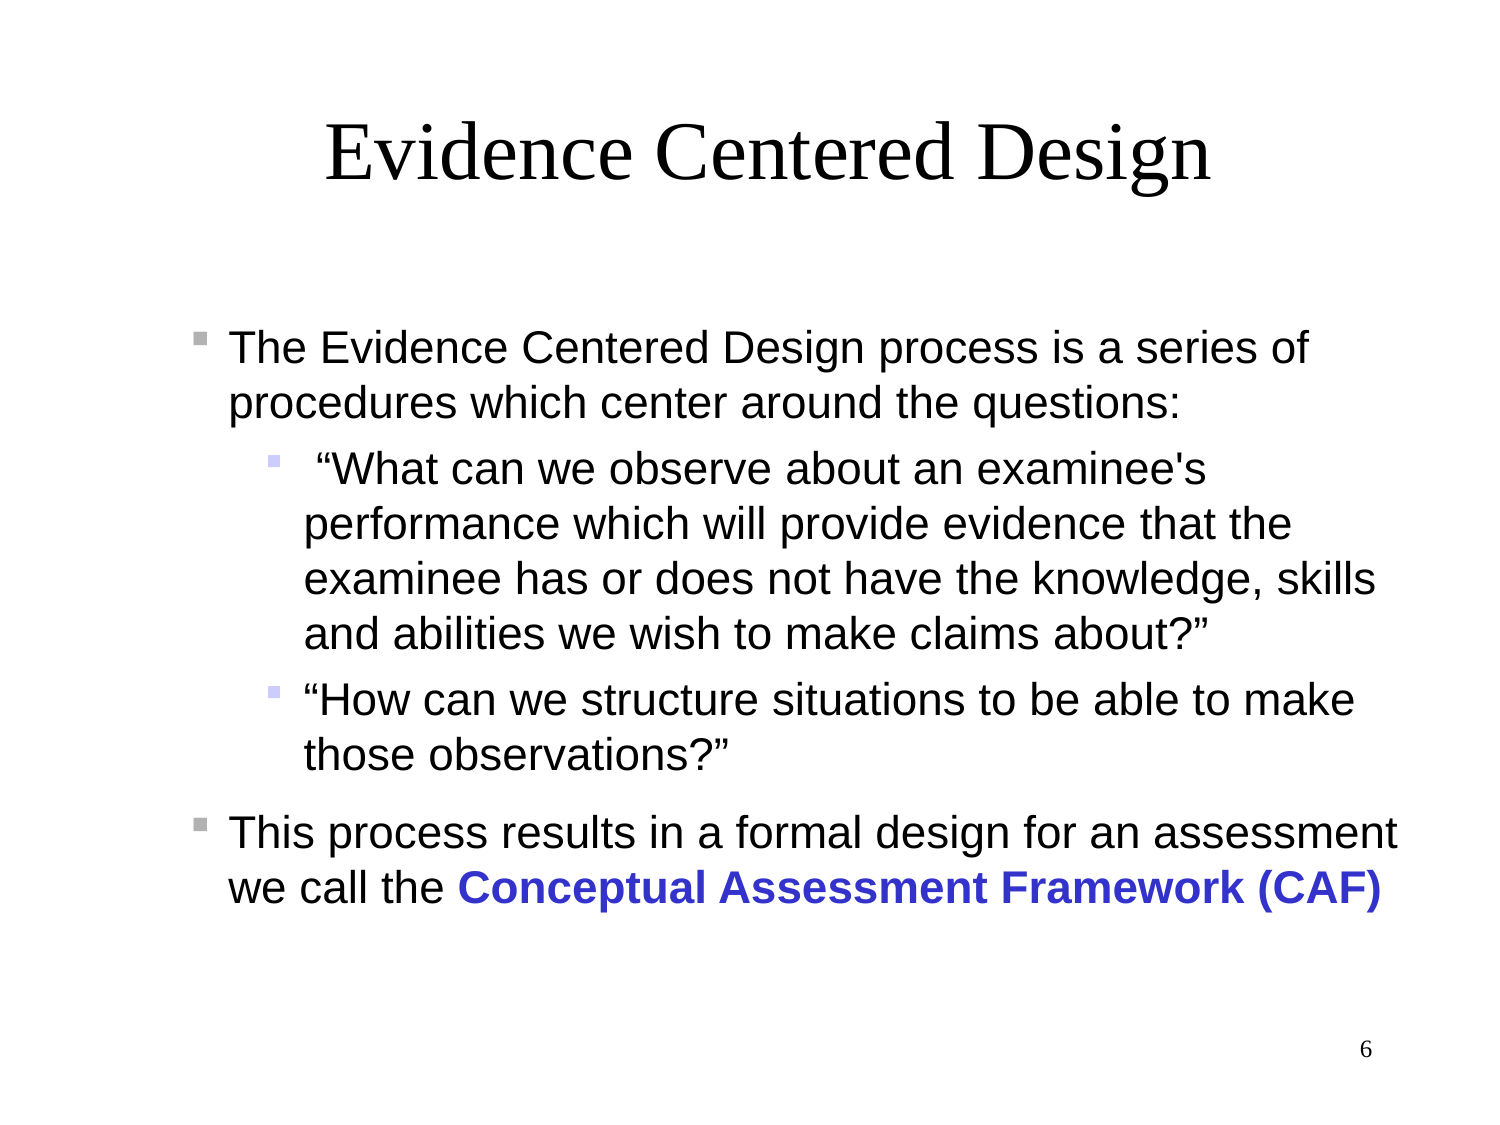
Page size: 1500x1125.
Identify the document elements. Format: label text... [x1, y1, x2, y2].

text_box The Evidence Centered Design process is a series of procedures which center around the questions: “What can we observe about an examinee's performance which will provide evidence that the examinee has or does not have the knowledge, skills and abilities we wish to make claims about?” “How can we structure situations to be able to make those observations?” This process results in a formal design for an assessment we call the Conceptual Assessment Framework (CAF) [174, 249, 1425, 921]
title Evidence Centered Design [225, 99, 1313, 192]
slide_number 6 [1074, 1024, 1388, 1101]
